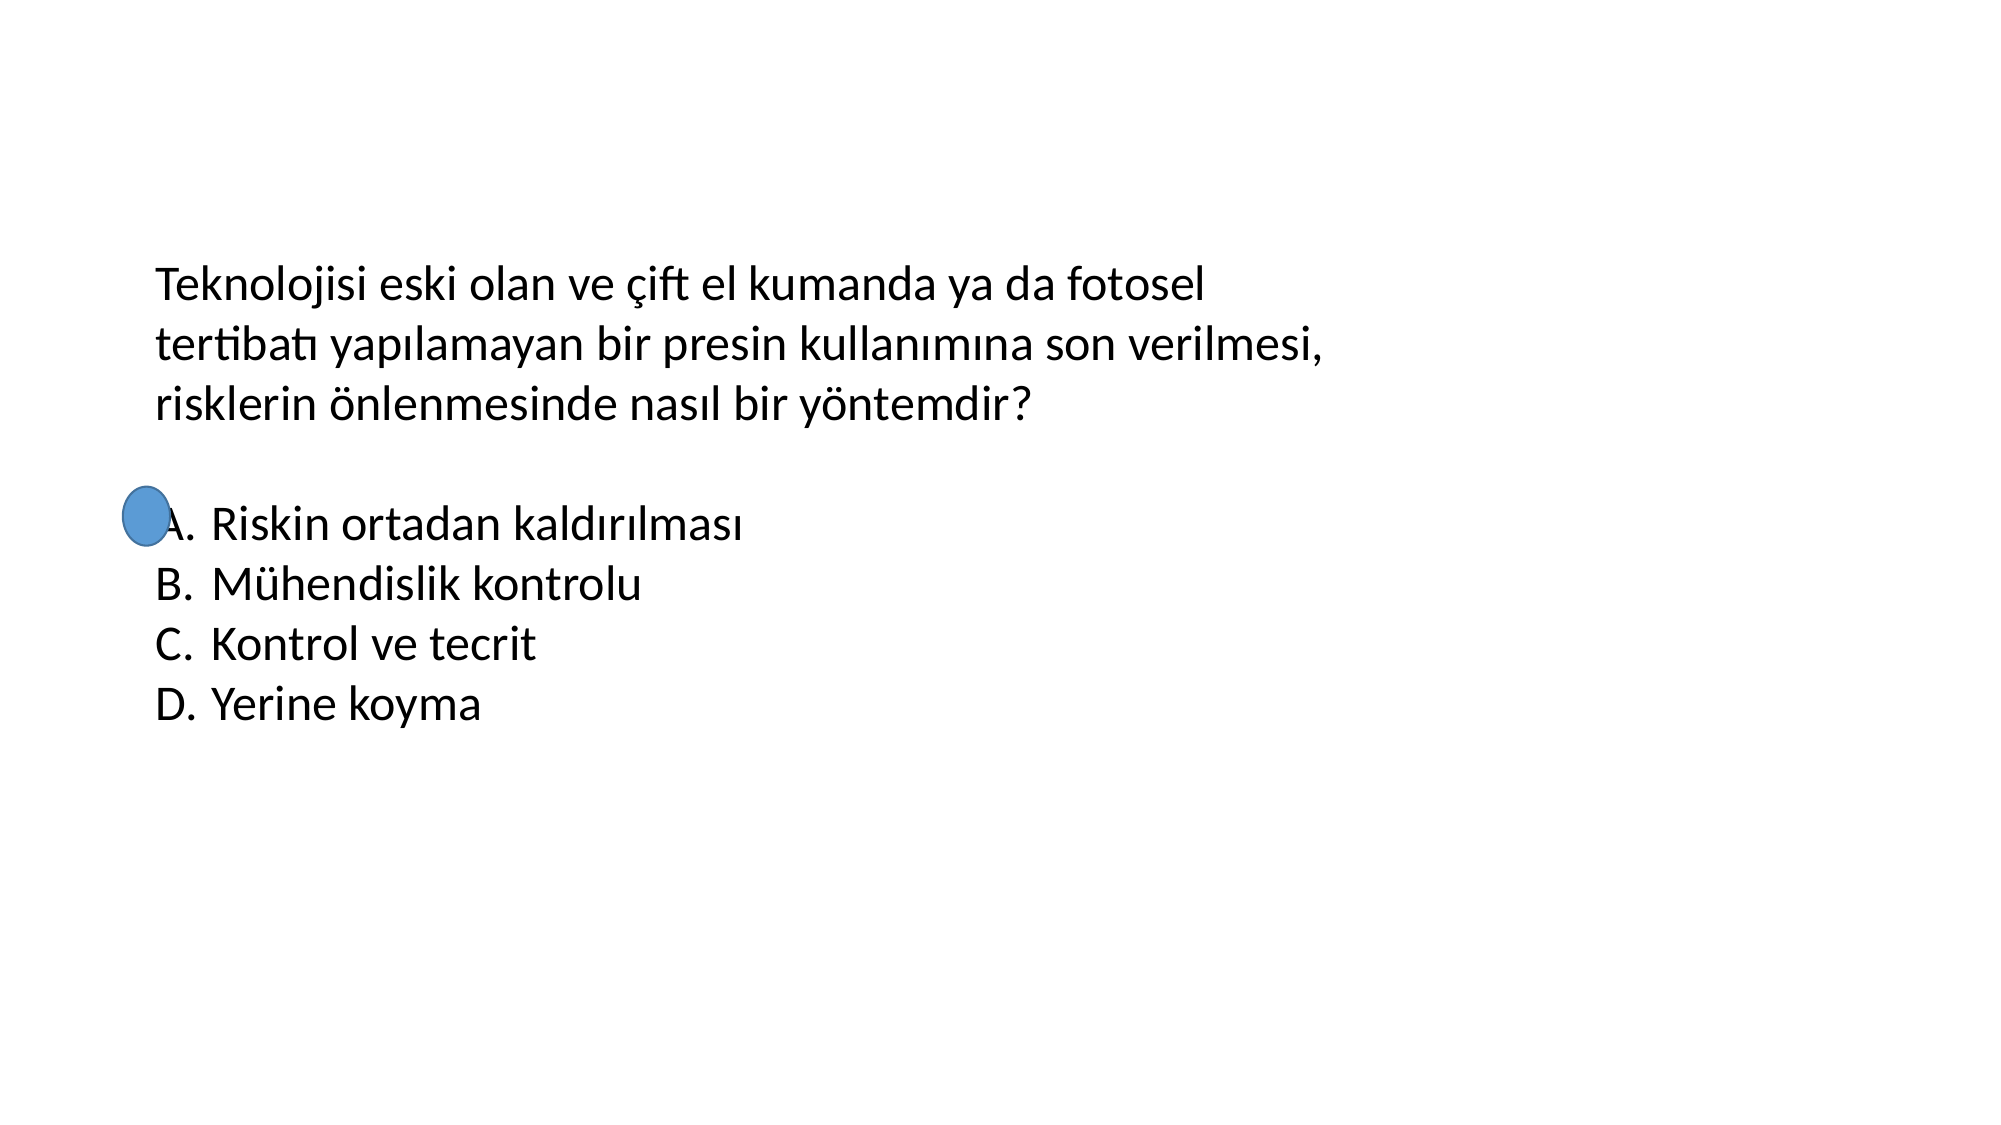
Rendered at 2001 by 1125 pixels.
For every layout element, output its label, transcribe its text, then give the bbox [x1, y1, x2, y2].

text_box [121, 485, 172, 547]
text_box Teknolojisi eski olan ve çift el kumanda ya da fotosel tertibatı yapılamayan bir presin kullanımına son verilmesi, risklerin önlenmesinde nasıl bir yöntemdir? Riskin ortadan kaldırılması Mühendislik kontrolu Kontrol ve tecrit Yerine koyma [140, 243, 1376, 784]
